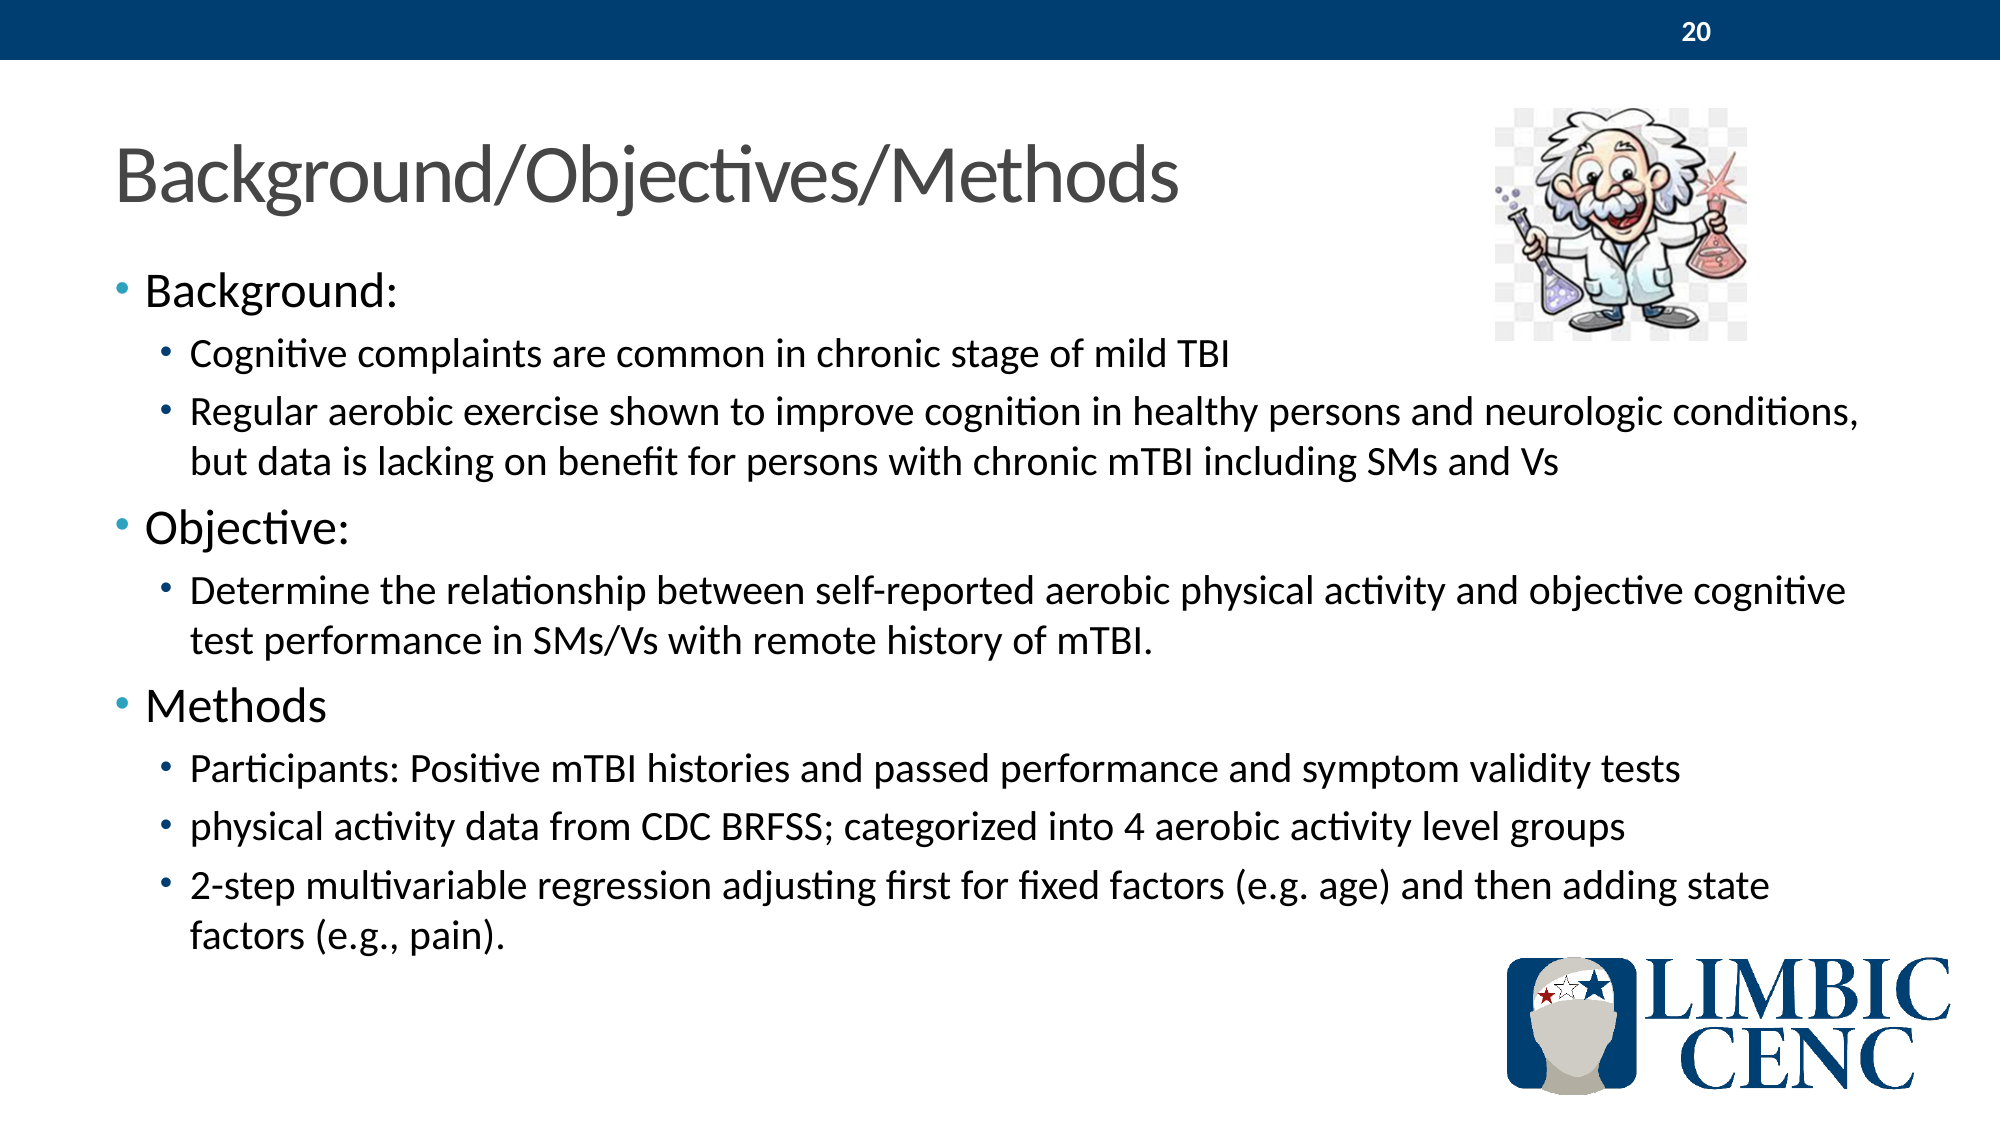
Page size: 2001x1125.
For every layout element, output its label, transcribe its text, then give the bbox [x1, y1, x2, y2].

title Background/Objectives/Methods [99, 87, 1900, 249]
slide_number 20 [1666, 3, 1900, 57]
list Background: Cognitive complaints are common in chronic stage of mild TBI Regular aerobic exercise shown to improve cognition in healthy persons and neurologic conditions, but data is lacking on benefit for persons with chronic mTBI including SMs and Vs Objective: Determine the relationship between self-reported aerobic physical activity and objective cognitive test performance in SMs/Vs with remote history of mTBI. Methods Participants: Positive mTBI histories and passed performance and symptom validity tests physical activity data from CDC BRFSS; categorized into 4 aerobic activity level groups 2-step multivariable regression adjusting first for fixed factors (e.g. age) and then adding state factors (e.g., pain). [99, 249, 1900, 1050]
picture [1484, 927, 1959, 1125]
picture [1495, 108, 1747, 342]
